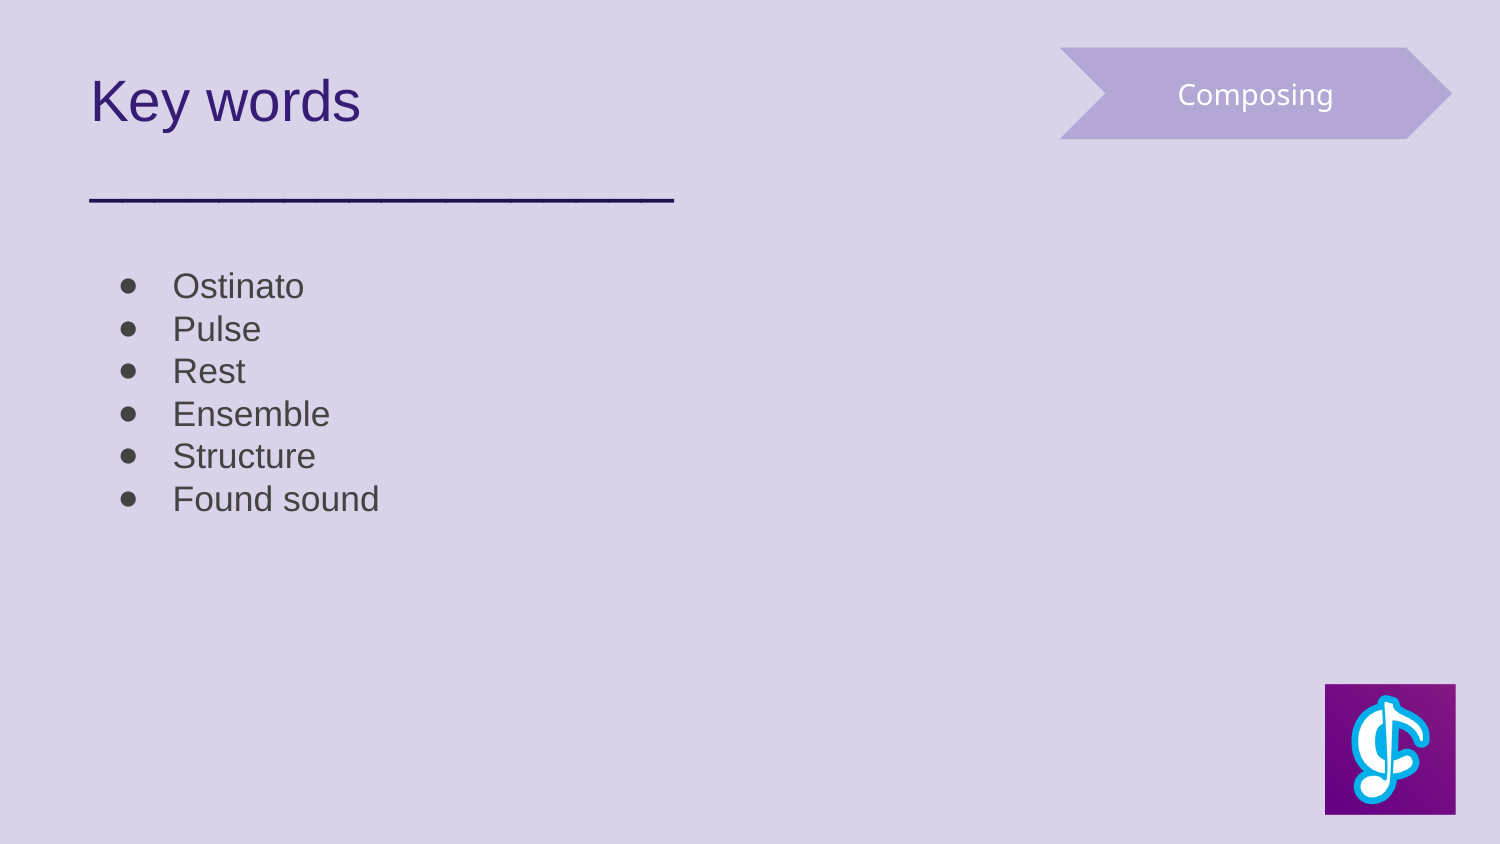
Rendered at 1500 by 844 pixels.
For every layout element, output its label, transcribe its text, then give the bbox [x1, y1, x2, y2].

text_box Composing [1059, 47, 1453, 140]
picture [1325, 684, 1456, 815]
title Key words __________________ [0, 47, 1398, 218]
text_box Ostinato Pulse Rest Ensemble Structure Found sound [82, 248, 1234, 569]
